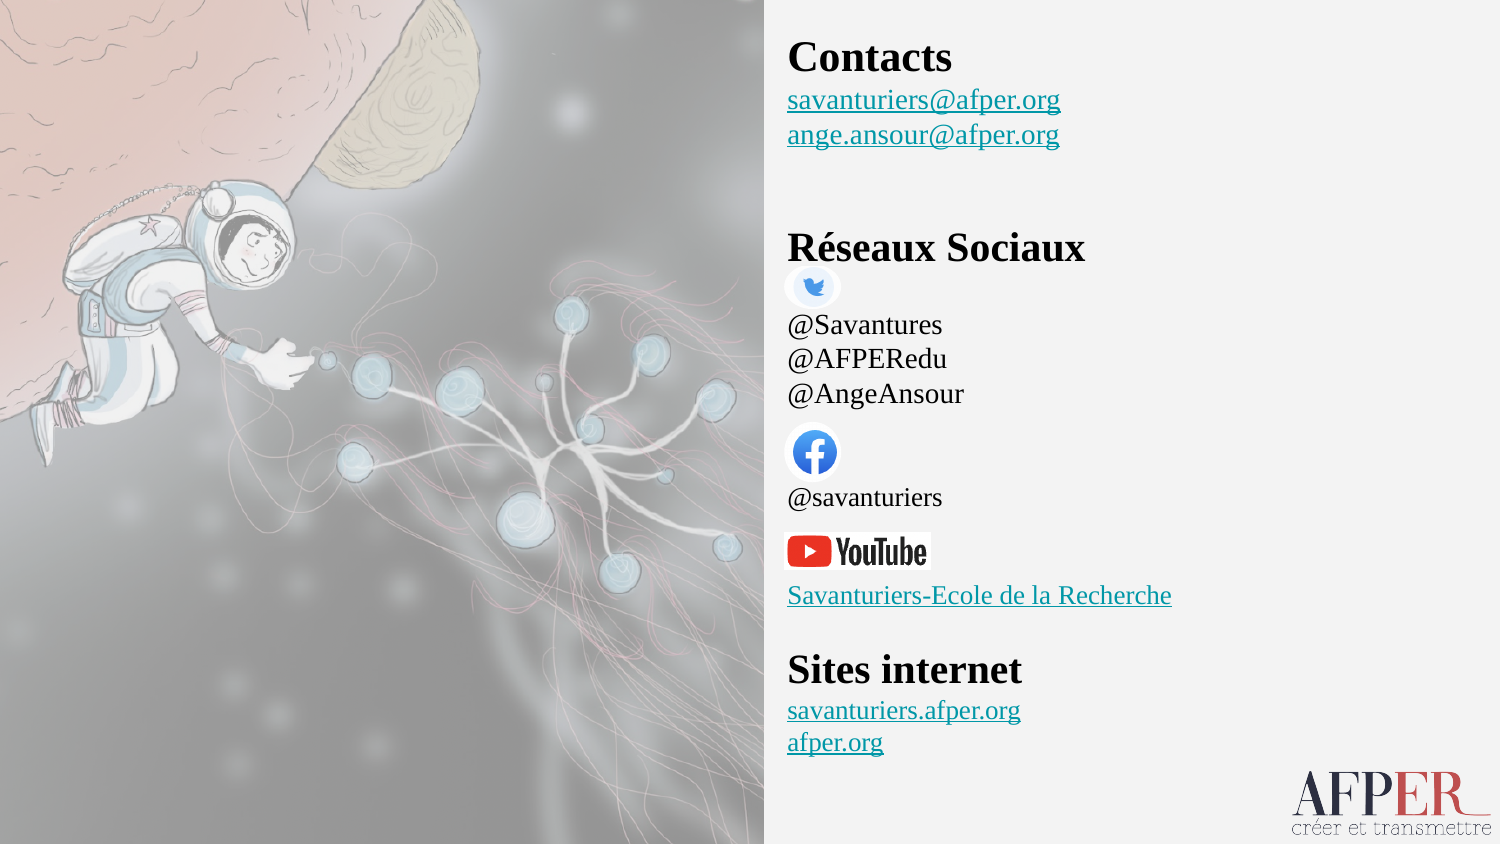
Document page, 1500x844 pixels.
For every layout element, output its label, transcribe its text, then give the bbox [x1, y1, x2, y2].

text_box Contacts savanturiers@afper.org ange.ansour@afper.org Réseaux Sociaux @Savantures @AFPERedu @AngeAnsour @savanturiers Savanturiers-Ecole de la Recherche Sites internet savanturiers.afper.org afper.org [772, 12, 1491, 773]
picture [783, 532, 931, 570]
picture [783, 264, 842, 310]
picture [0, 0, 764, 844]
picture [783, 421, 842, 483]
picture [1292, 771, 1491, 835]
